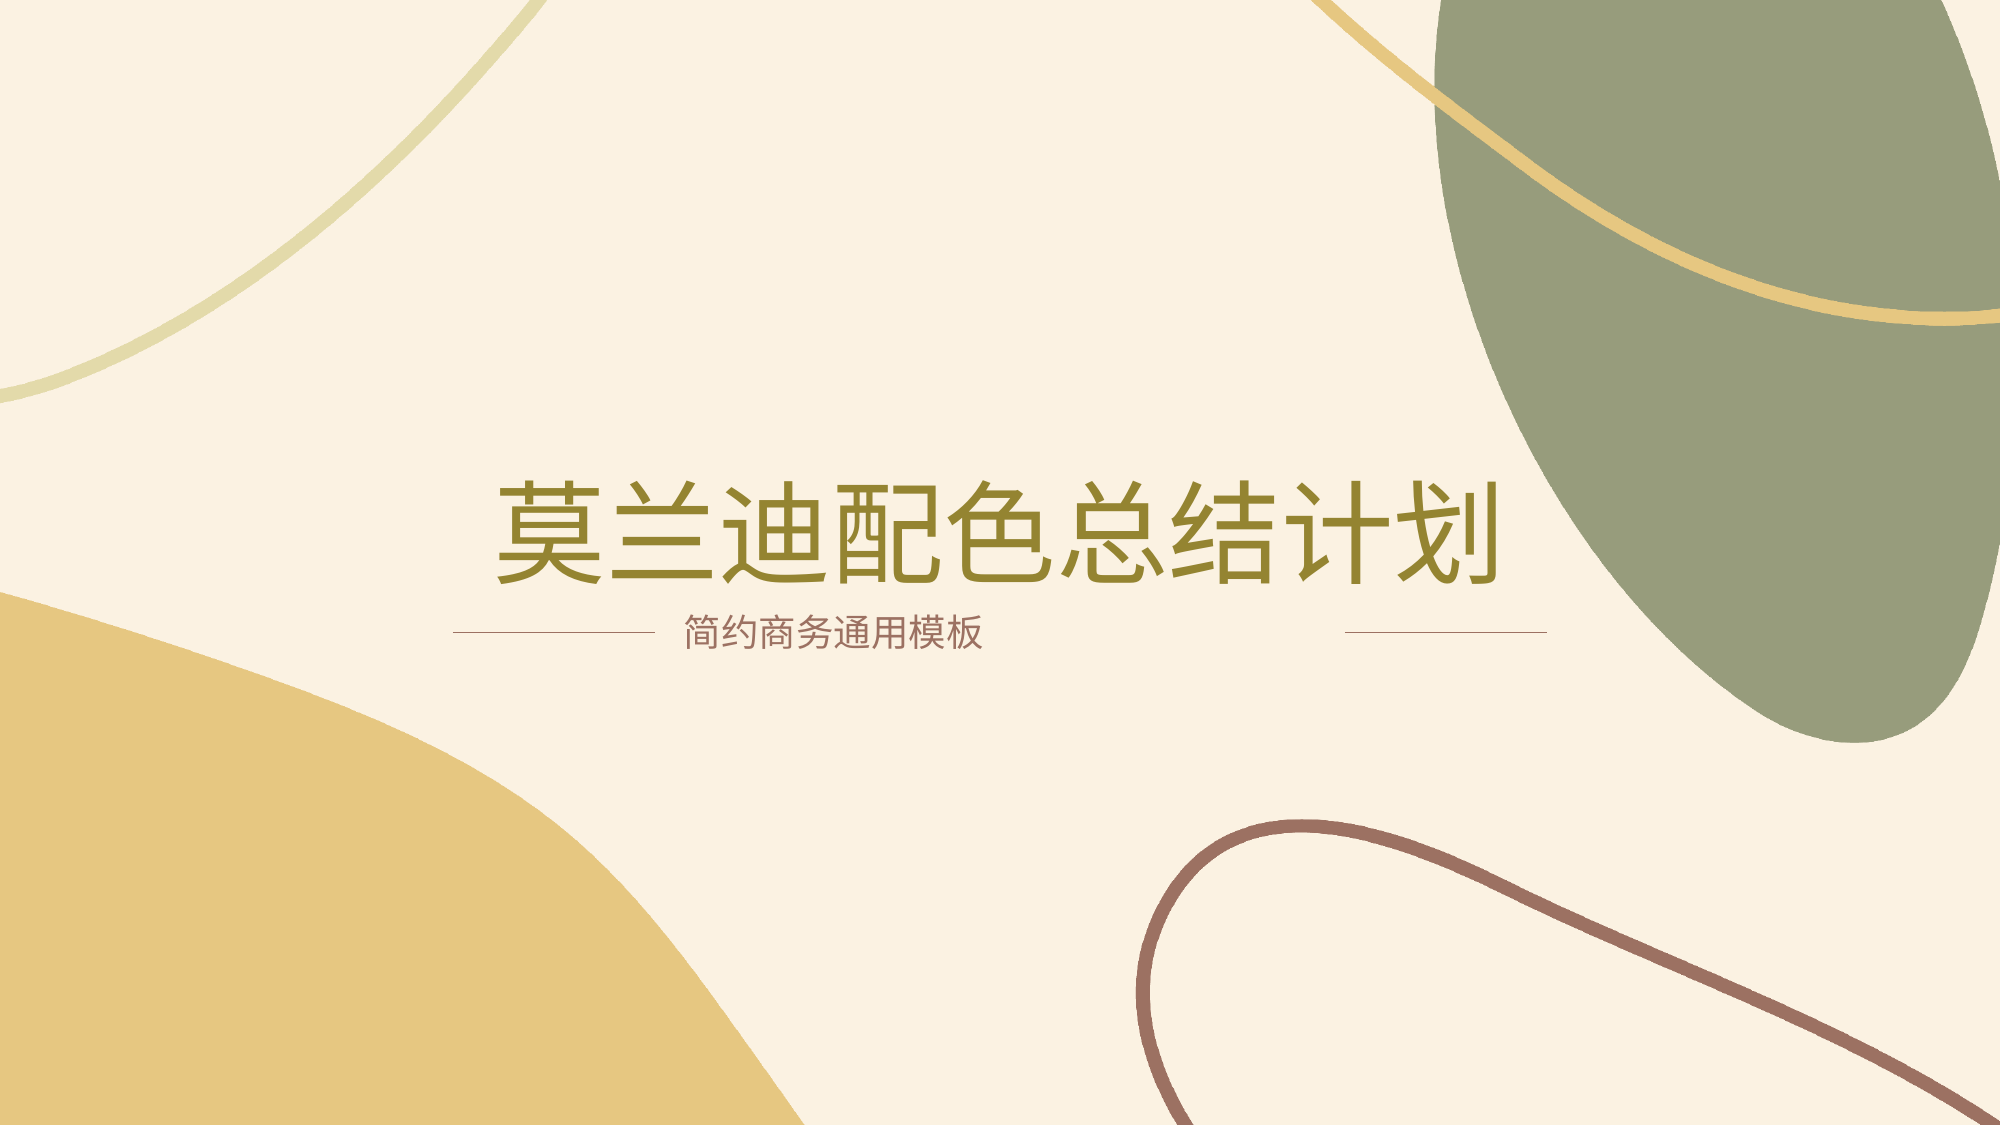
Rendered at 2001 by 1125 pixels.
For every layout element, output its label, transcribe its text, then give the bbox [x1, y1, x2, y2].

text_box 简约商务通用模板 [669, 601, 1331, 662]
picture [0, 0, 2000, 1125]
text_box 莫兰迪配色总结计划 [478, 455, 1522, 606]
